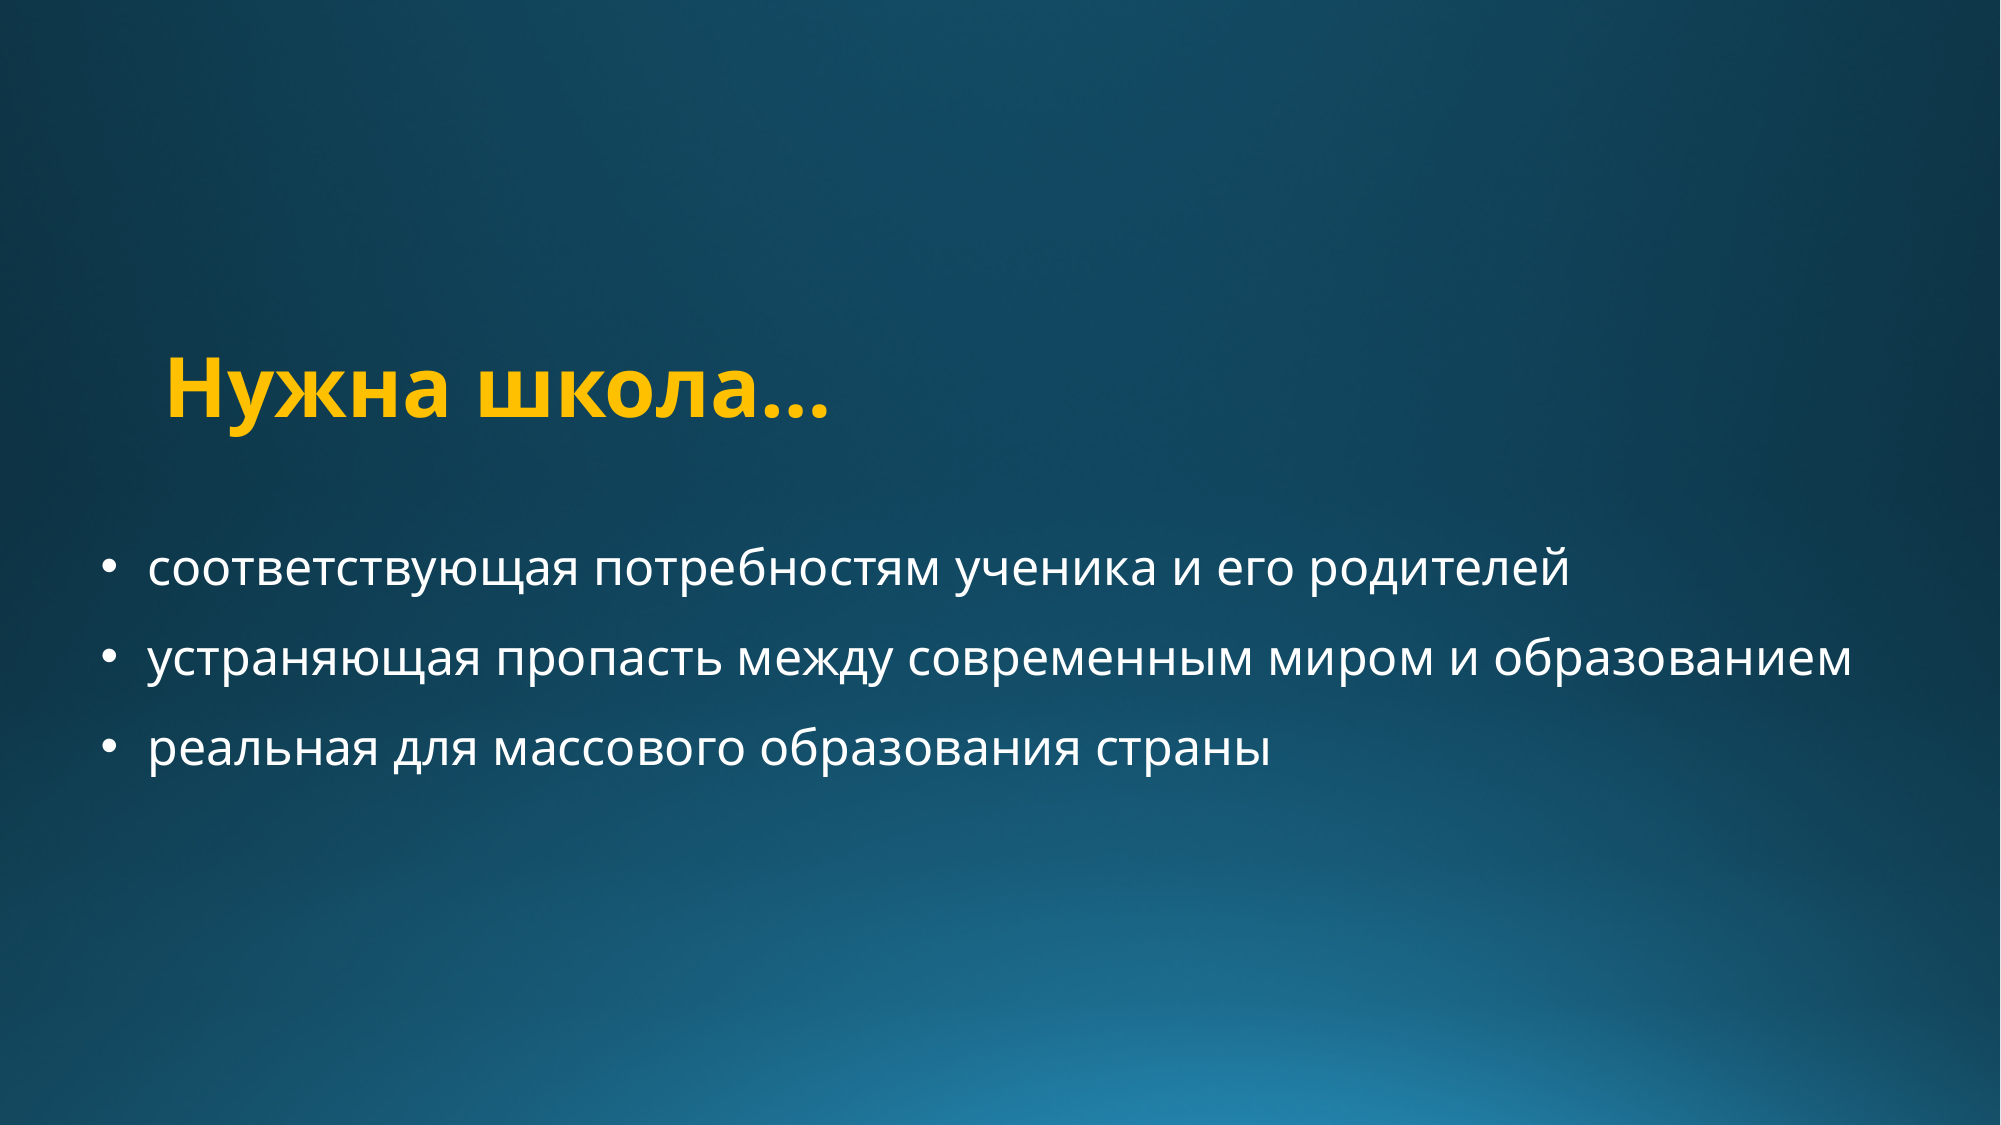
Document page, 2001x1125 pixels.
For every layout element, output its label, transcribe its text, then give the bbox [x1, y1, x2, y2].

text_box соответствующая потребностям ученика и его родителей устраняющая пропасть между современным миром и образованием реальная для массового образования страны [10, 498, 1869, 828]
text_box Нужна школа… [149, 326, 847, 442]
picture [0, 0, 2001, 1125]
